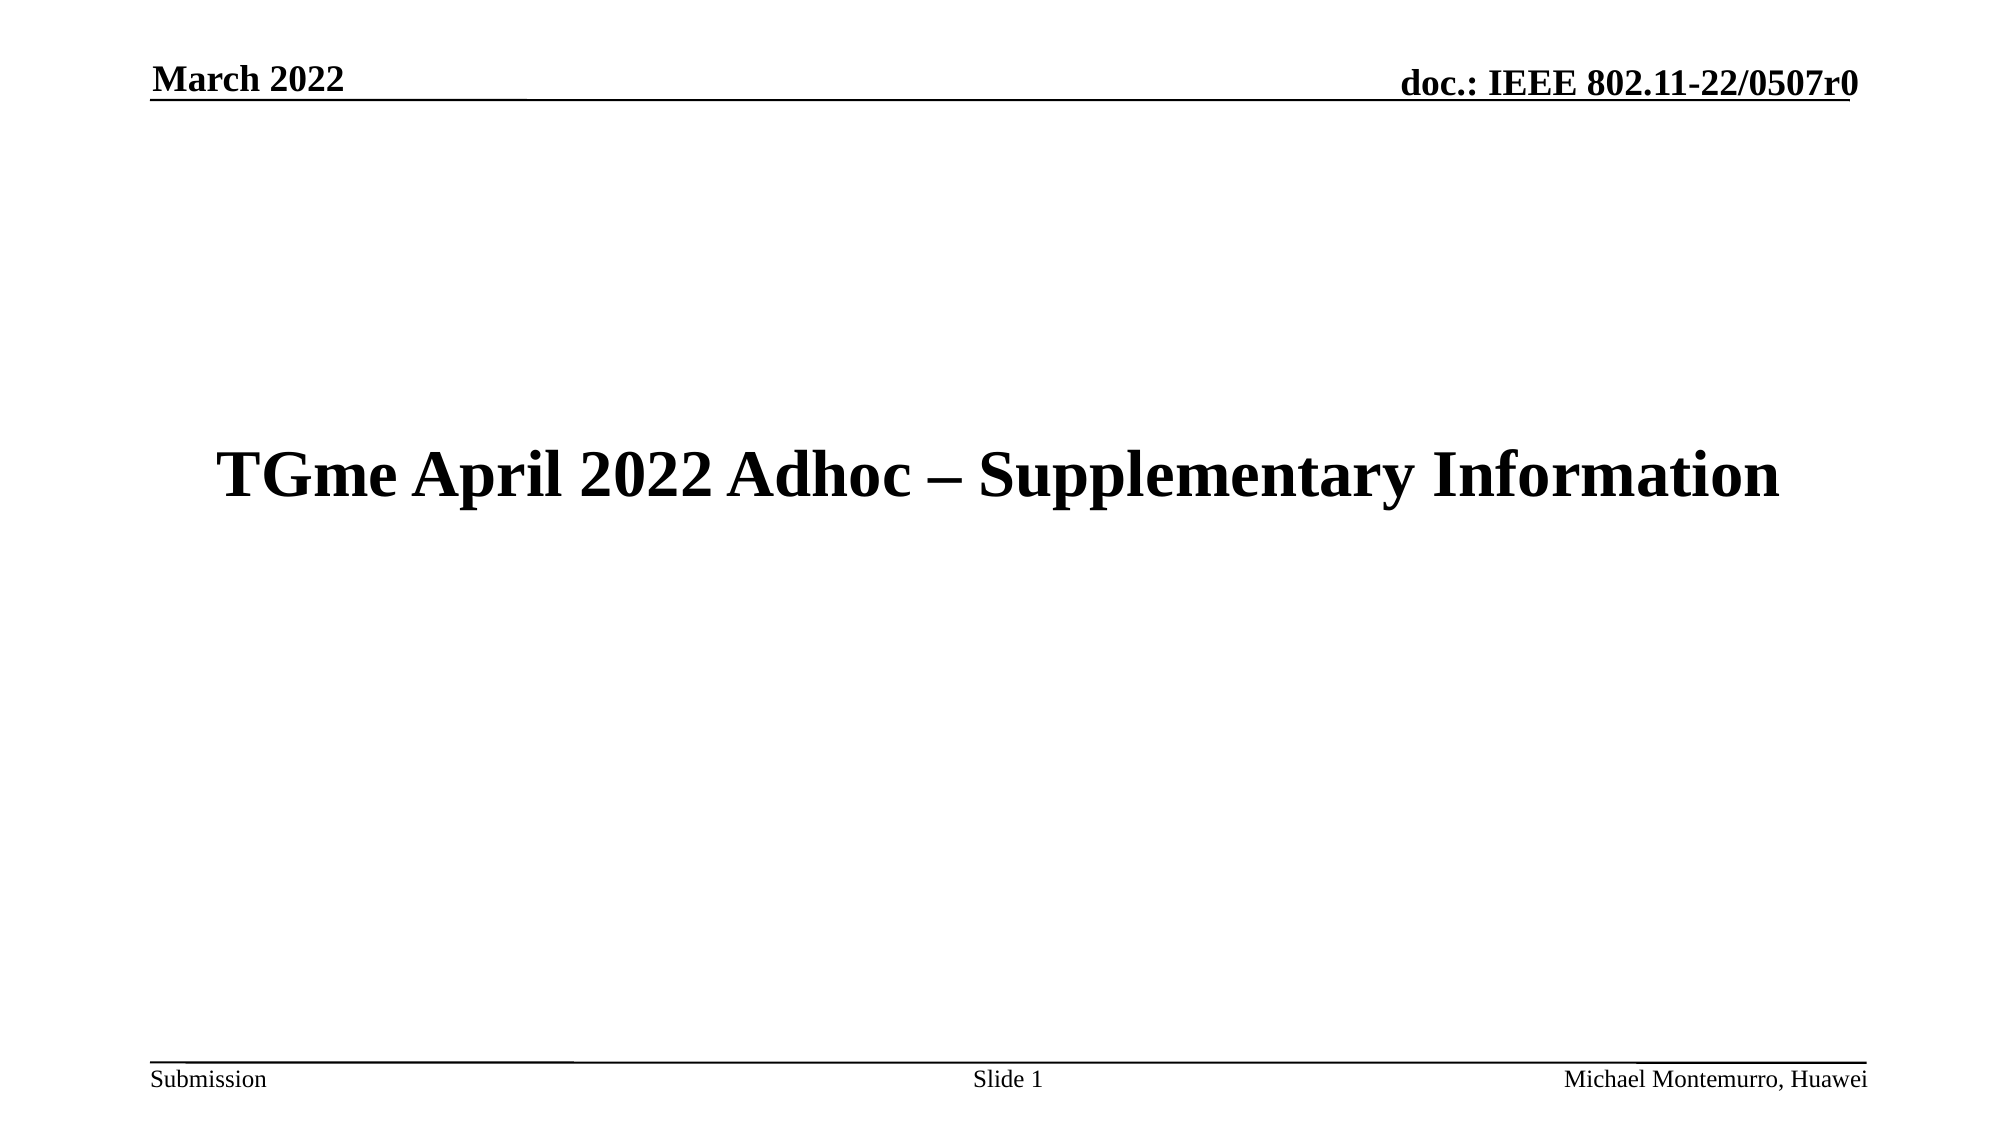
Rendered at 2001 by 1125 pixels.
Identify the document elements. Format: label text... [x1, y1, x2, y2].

slide_number Slide 1 [950, 1061, 1067, 1123]
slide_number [152, 54, 563, 100]
title TGme April 2022 Adhoc – Supplementary Information [149, 349, 1851, 591]
footer Michael Montemurro, Huawei [1171, 1061, 1869, 1093]
